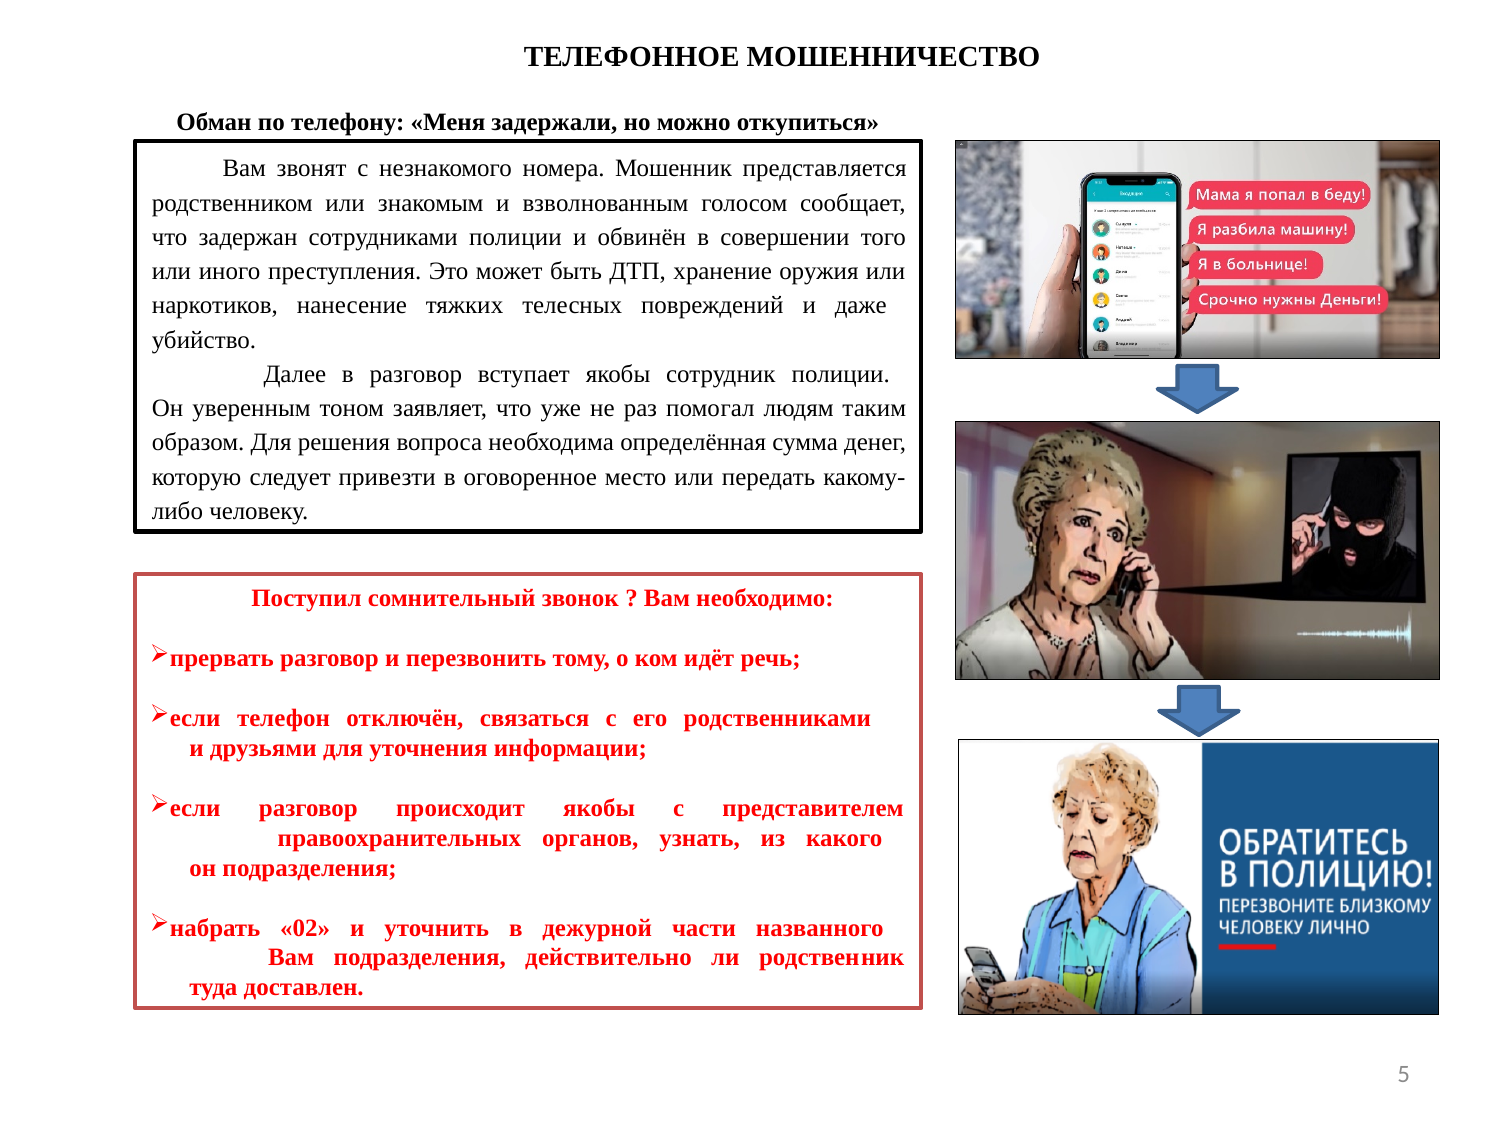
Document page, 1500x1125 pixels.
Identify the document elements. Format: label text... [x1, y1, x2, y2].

text_box Вам звонят с незнакомого номера. Мошенник представ­ляется родственником или знакомым и взволнованным голосом сообщает, что задержан сотрудниками поли­ции и обвинён в совершении того или иного преступления. Это может быть ДТП, хранение оружия или наркотиков, нанесение тяжких телесных повреждений и даже убий­ство. Далее в разговор вступает якобы сотрудник полиции. Он уверенным тоном заявляет, что уже не раз помо­гал людям таким образом. Для решения вопроса не­обходима определённая сумма денег, которую следует привезти в оговоренное место или передать какому-либо человеку. [133, 139, 923, 534]
slide_number 5 [1074, 1042, 1425, 1103]
text_box ТЕЛЕФОННОЕ МОШЕННИЧЕСТВО [129, 29, 1436, 80]
picture [958, 739, 1439, 1015]
picture [955, 140, 1440, 358]
text_box [1157, 686, 1241, 737]
text_box Обман по телефону: «Меня задержали, но можно откупиться» [135, 98, 922, 139]
text_box Поступил сомнительный звонок ? Вам необходимо: прервать разговор и перезвонить тому, о ком идёт речь; если телефон от­ключён, связаться с его родственниками и друзьями для уточнения информации; если разговор происходит якобы с представителем правоохранительных органов, узнать, из какого он подразделения; набрать «02» и уточнить в дежурной части названного Вам подразделения, действительно ли родствен­ник туда доставлен. [133, 572, 923, 1010]
picture [955, 420, 1440, 680]
text_box [1155, 366, 1240, 414]
